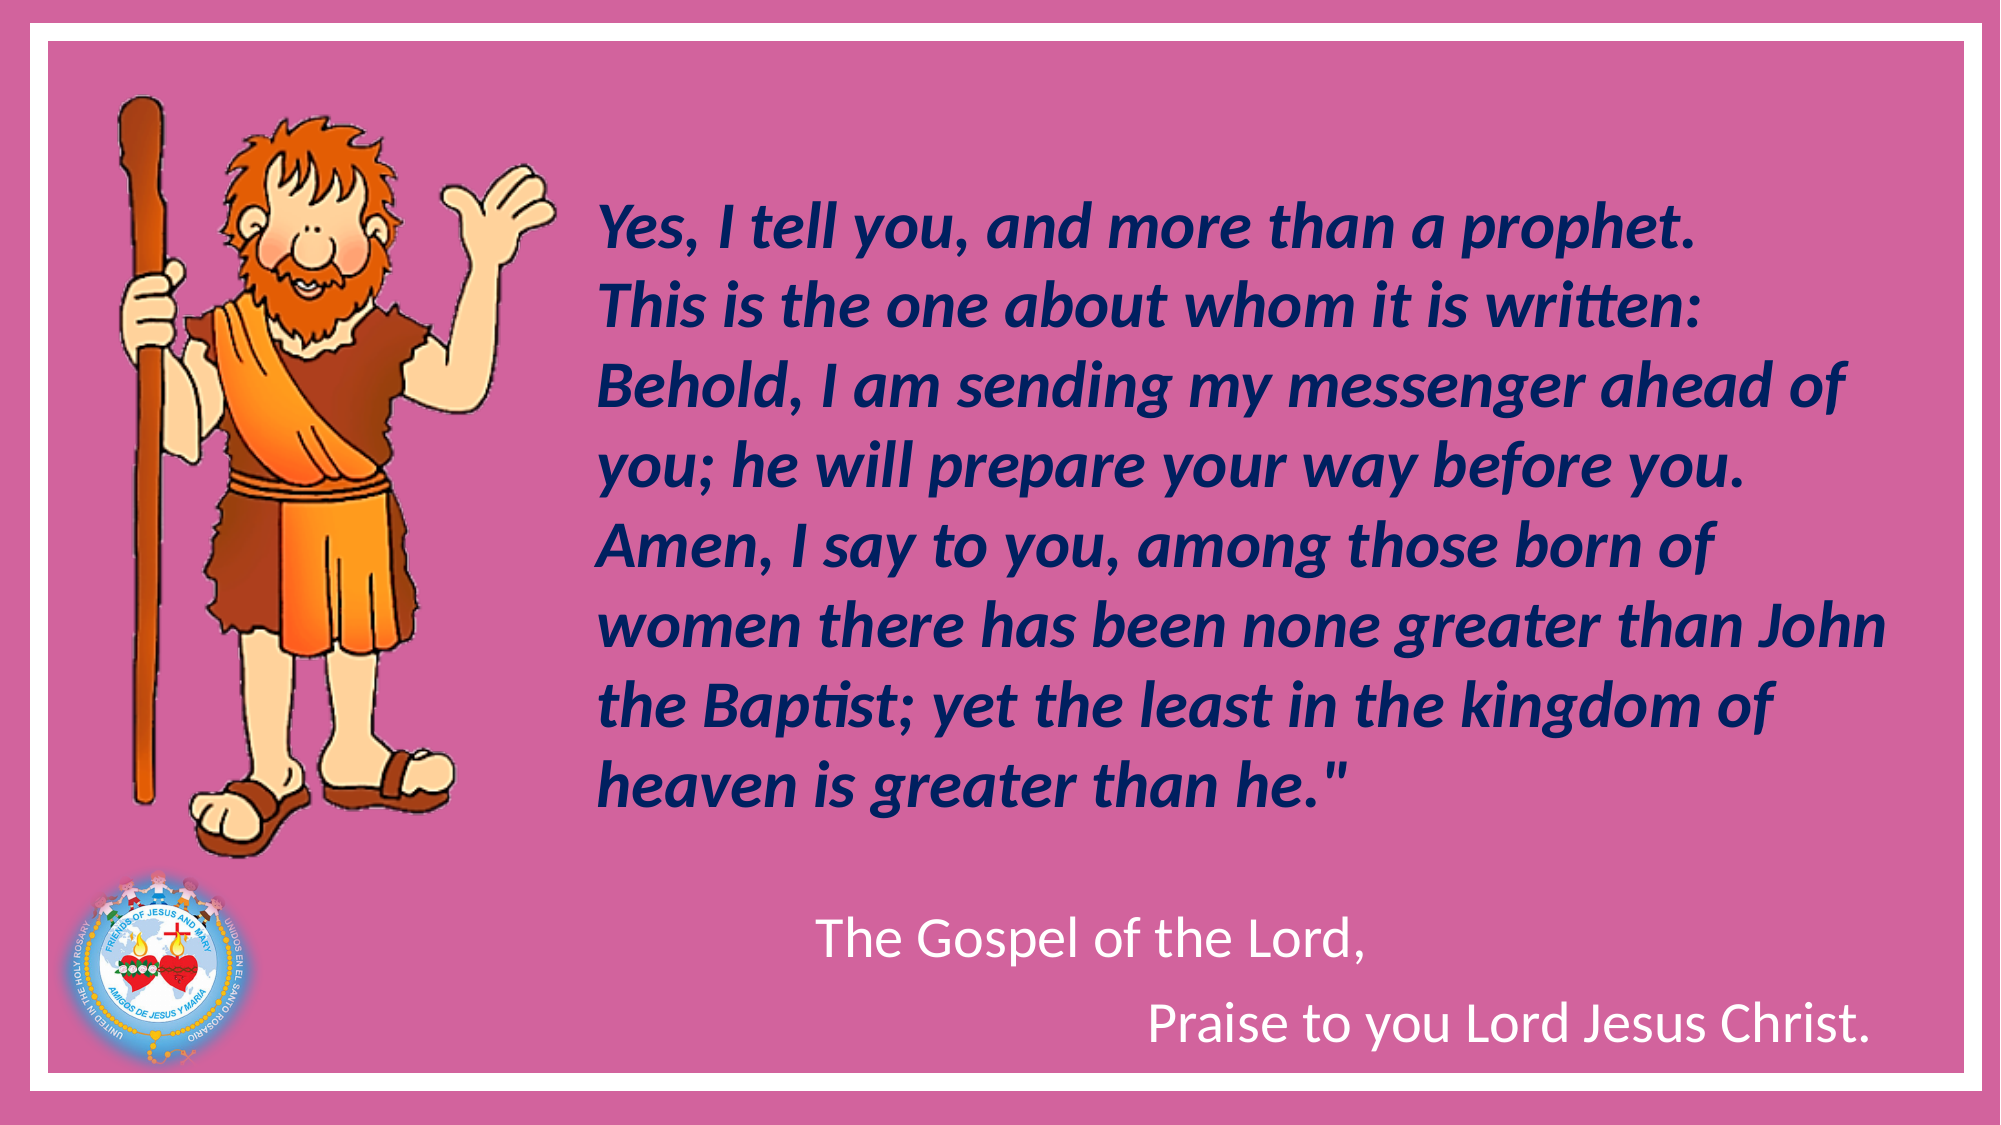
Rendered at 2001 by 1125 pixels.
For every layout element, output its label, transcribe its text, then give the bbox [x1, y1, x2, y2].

picture [48, 93, 559, 1081]
text_box [38, 31, 1974, 1083]
text_box The Gospel of the Lord, [801, 891, 1402, 977]
text_box Praise to you Lord Jesus Christ. [1132, 977, 1936, 1062]
